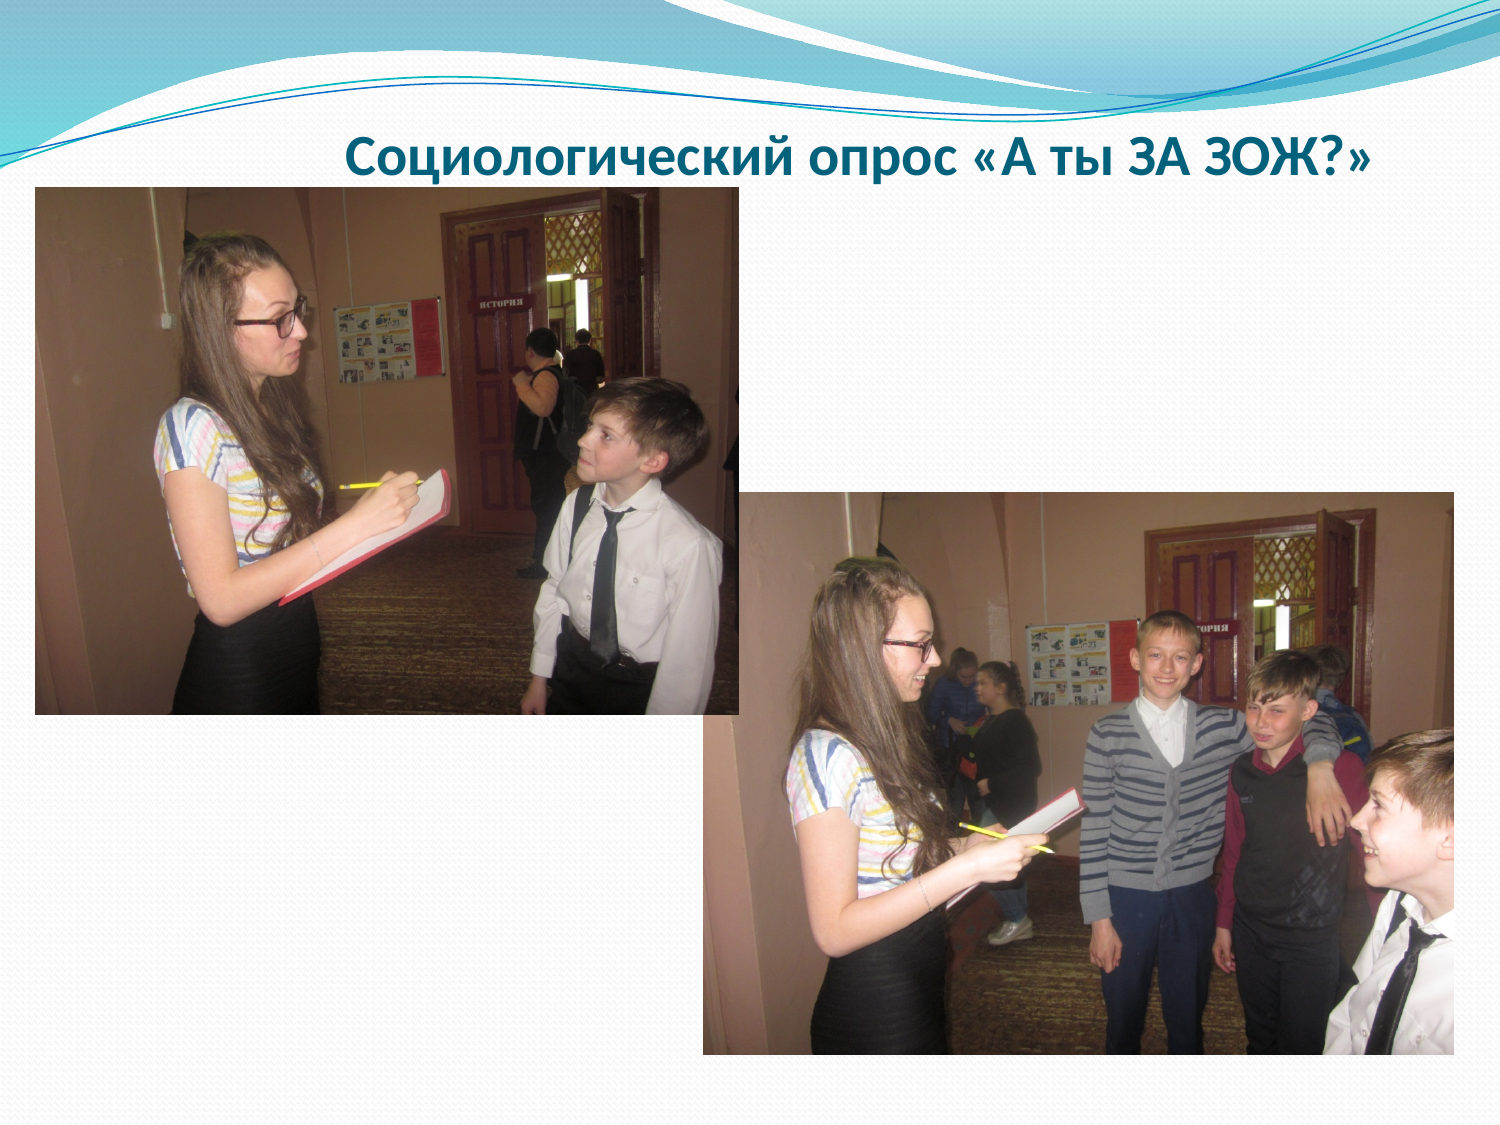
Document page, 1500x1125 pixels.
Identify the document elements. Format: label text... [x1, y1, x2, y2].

picture [702, 491, 1454, 1055]
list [34, 187, 739, 716]
title Социологический опрос «А ты ЗА ЗОЖ?» [281, 82, 1442, 188]
